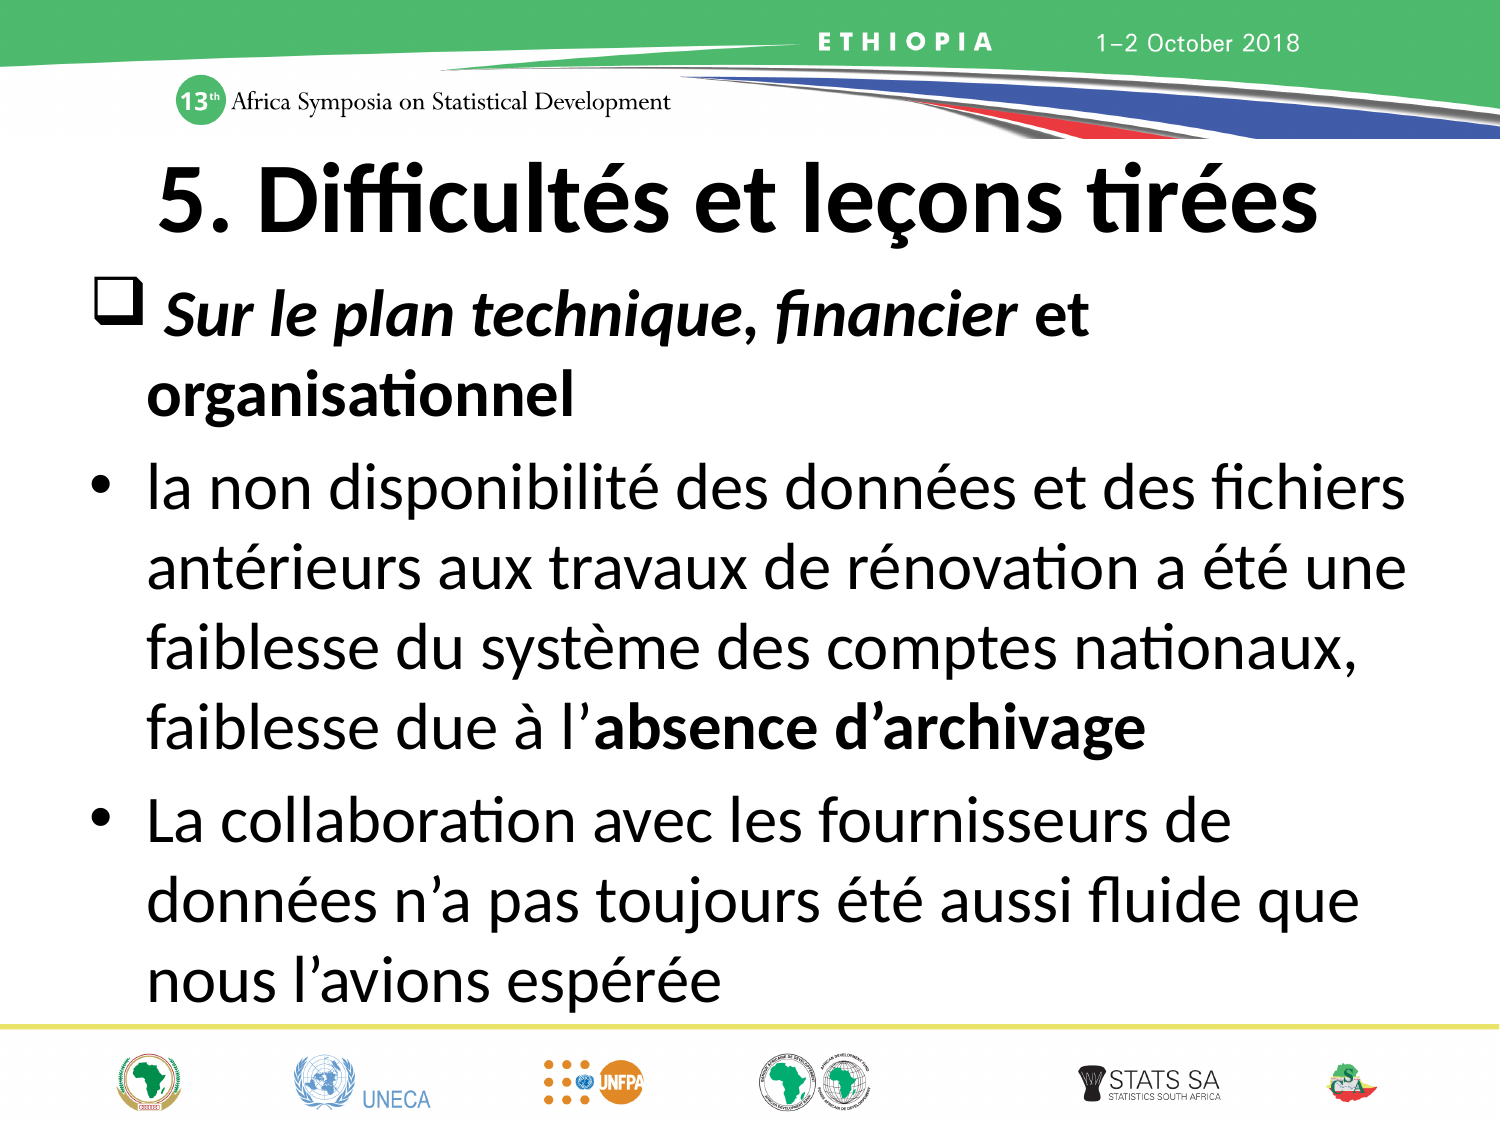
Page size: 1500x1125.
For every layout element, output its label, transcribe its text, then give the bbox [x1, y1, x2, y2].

title 5. Difficultés et leçons tirées [75, 125, 1425, 233]
picture [0, 0, 1500, 139]
list Sur le plan technique, financier et organisationnel la non disponibilité des données et des fichiers antérieurs aux travaux de rénovation a été une faiblesse du système des comptes nationaux, faiblesse due à l’absence d’archivage La collaboration avec les fournisseurs de données n’a pas toujours été aussi fluide que nous l’avions espérée [75, 262, 1451, 1005]
picture [0, 1024, 1500, 1125]
